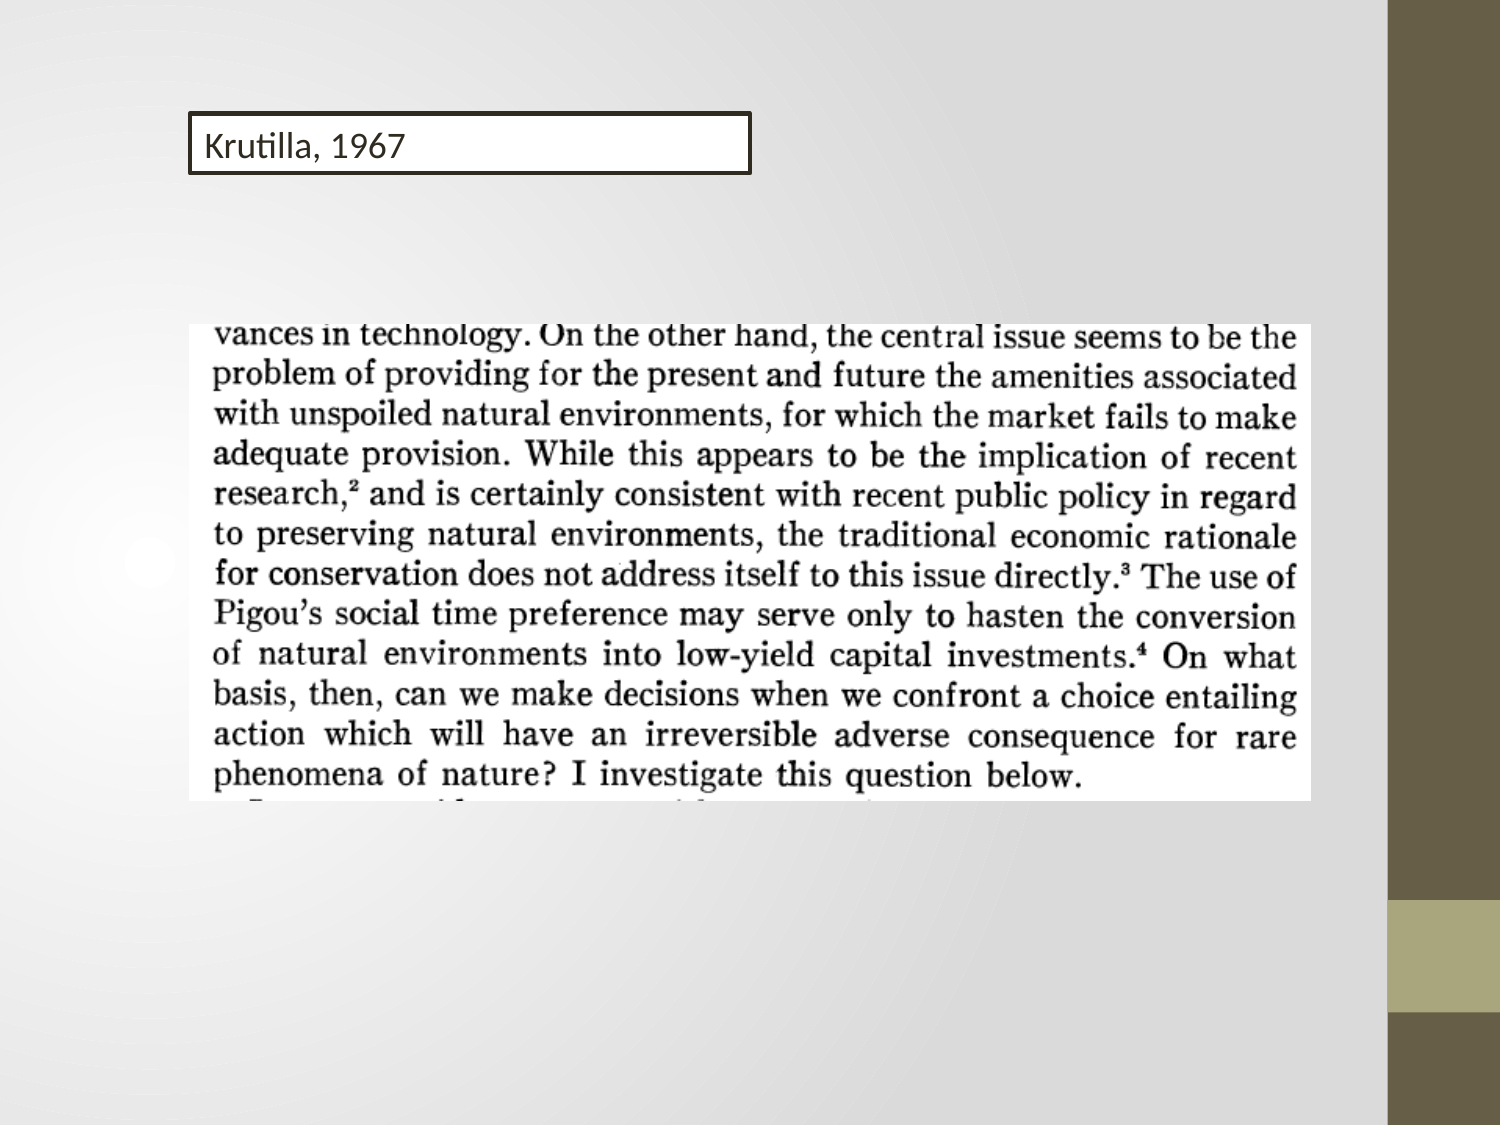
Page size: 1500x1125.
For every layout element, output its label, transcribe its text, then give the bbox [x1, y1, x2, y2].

text_box Krutilla, 1967 [188, 111, 752, 175]
picture [189, 323, 1311, 802]
